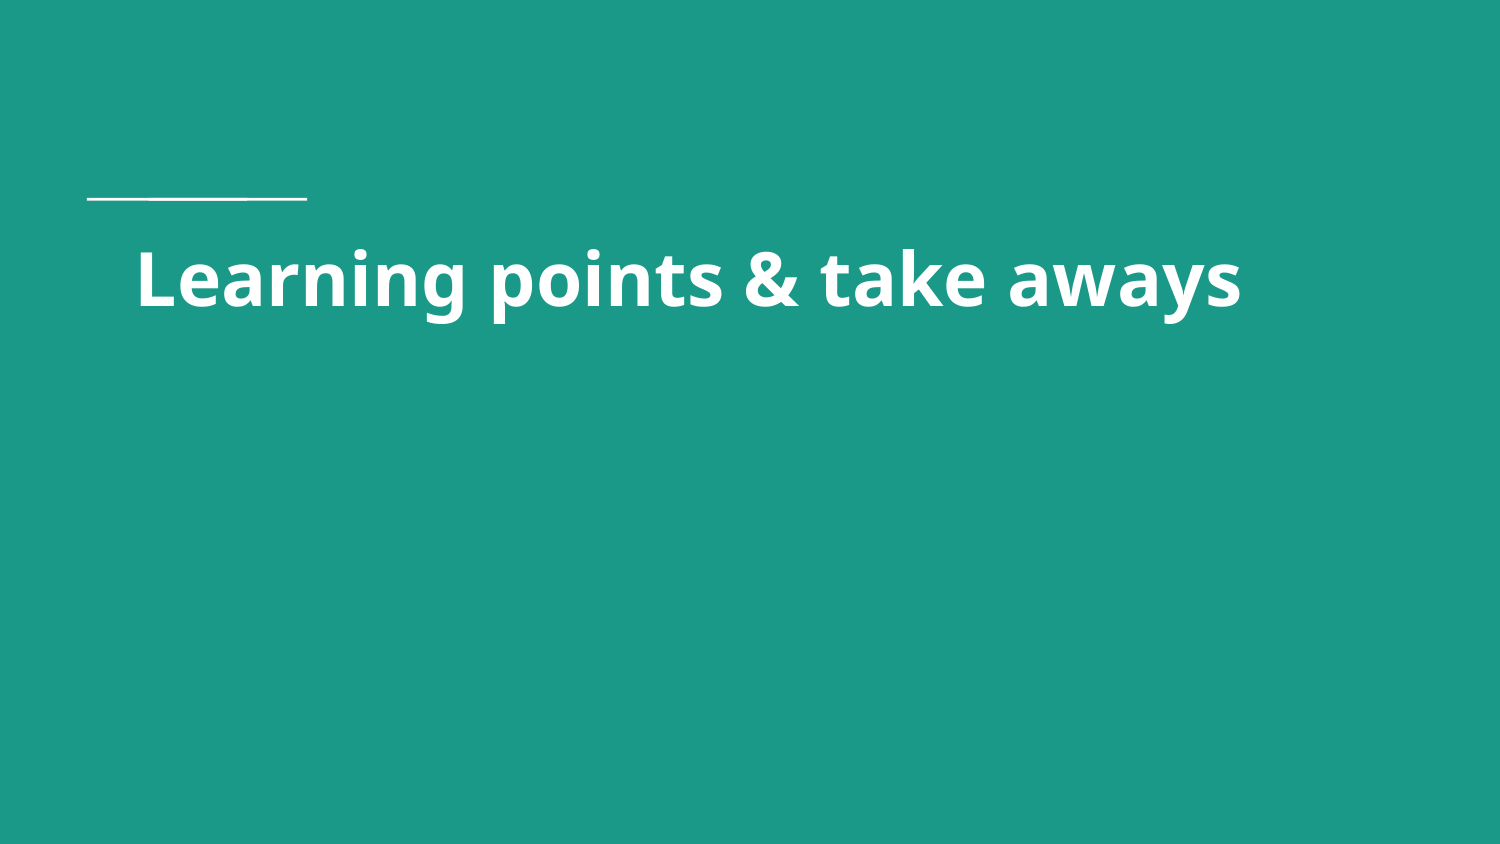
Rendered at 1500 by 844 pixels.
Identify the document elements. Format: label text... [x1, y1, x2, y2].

title Learning points & take aways [119, 216, 1381, 466]
